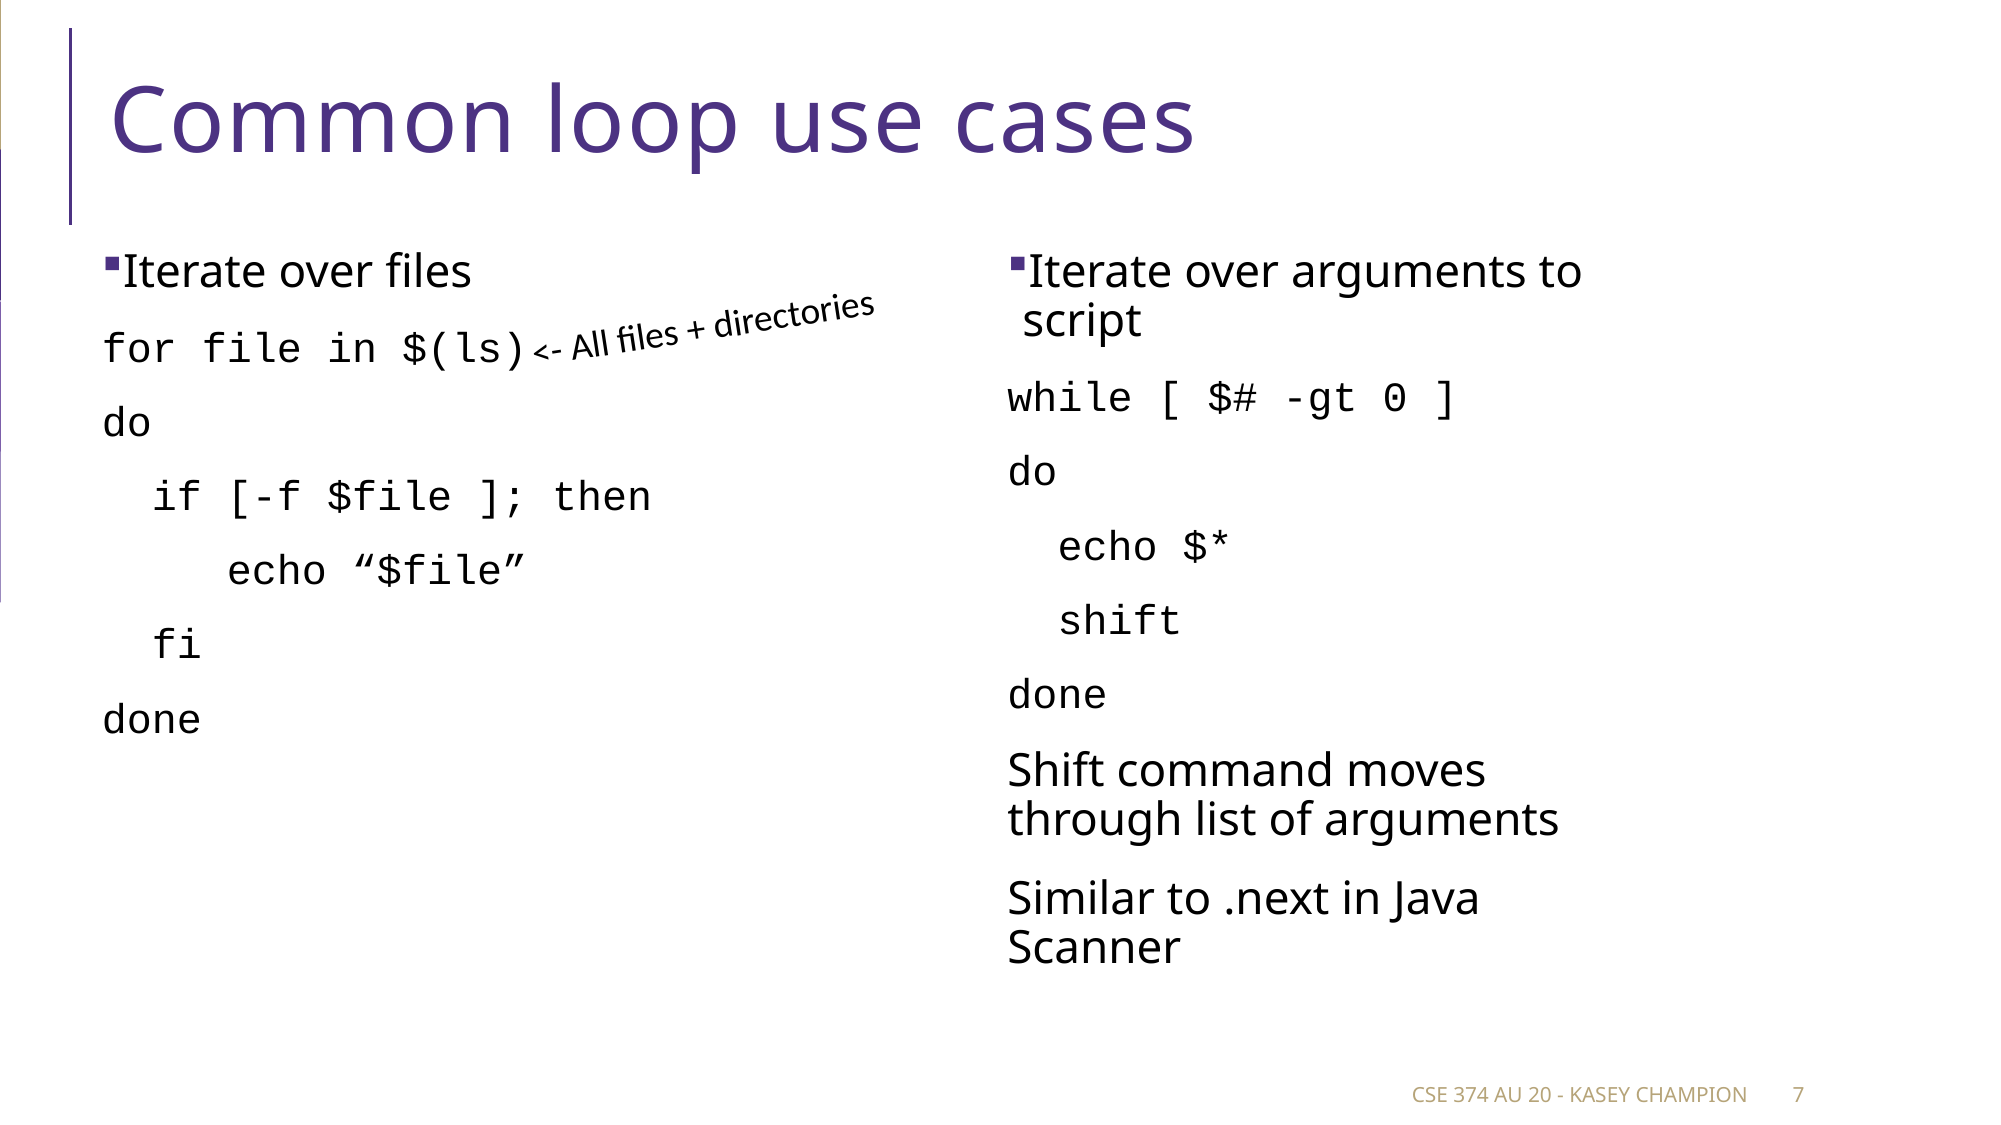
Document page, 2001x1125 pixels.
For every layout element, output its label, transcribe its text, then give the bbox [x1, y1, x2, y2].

list Iterate over files for file in $(ls) do if [-f $file ]; then echo “$file” fi done [94, 240, 755, 1035]
text_box <- All files + directories [512, 267, 893, 384]
text_box Iterate over arguments to script while [ $# -gt 0 ] do echo $* shift done Shift command moves through list of arguments Similar to .next in Java Scanner [999, 240, 1661, 1035]
footer CSE 374 au 20 - Kasey Champion [794, 1073, 1763, 1119]
title Common loop use cases [94, 43, 1930, 210]
slide_number 7 [1777, 1073, 1938, 1119]
